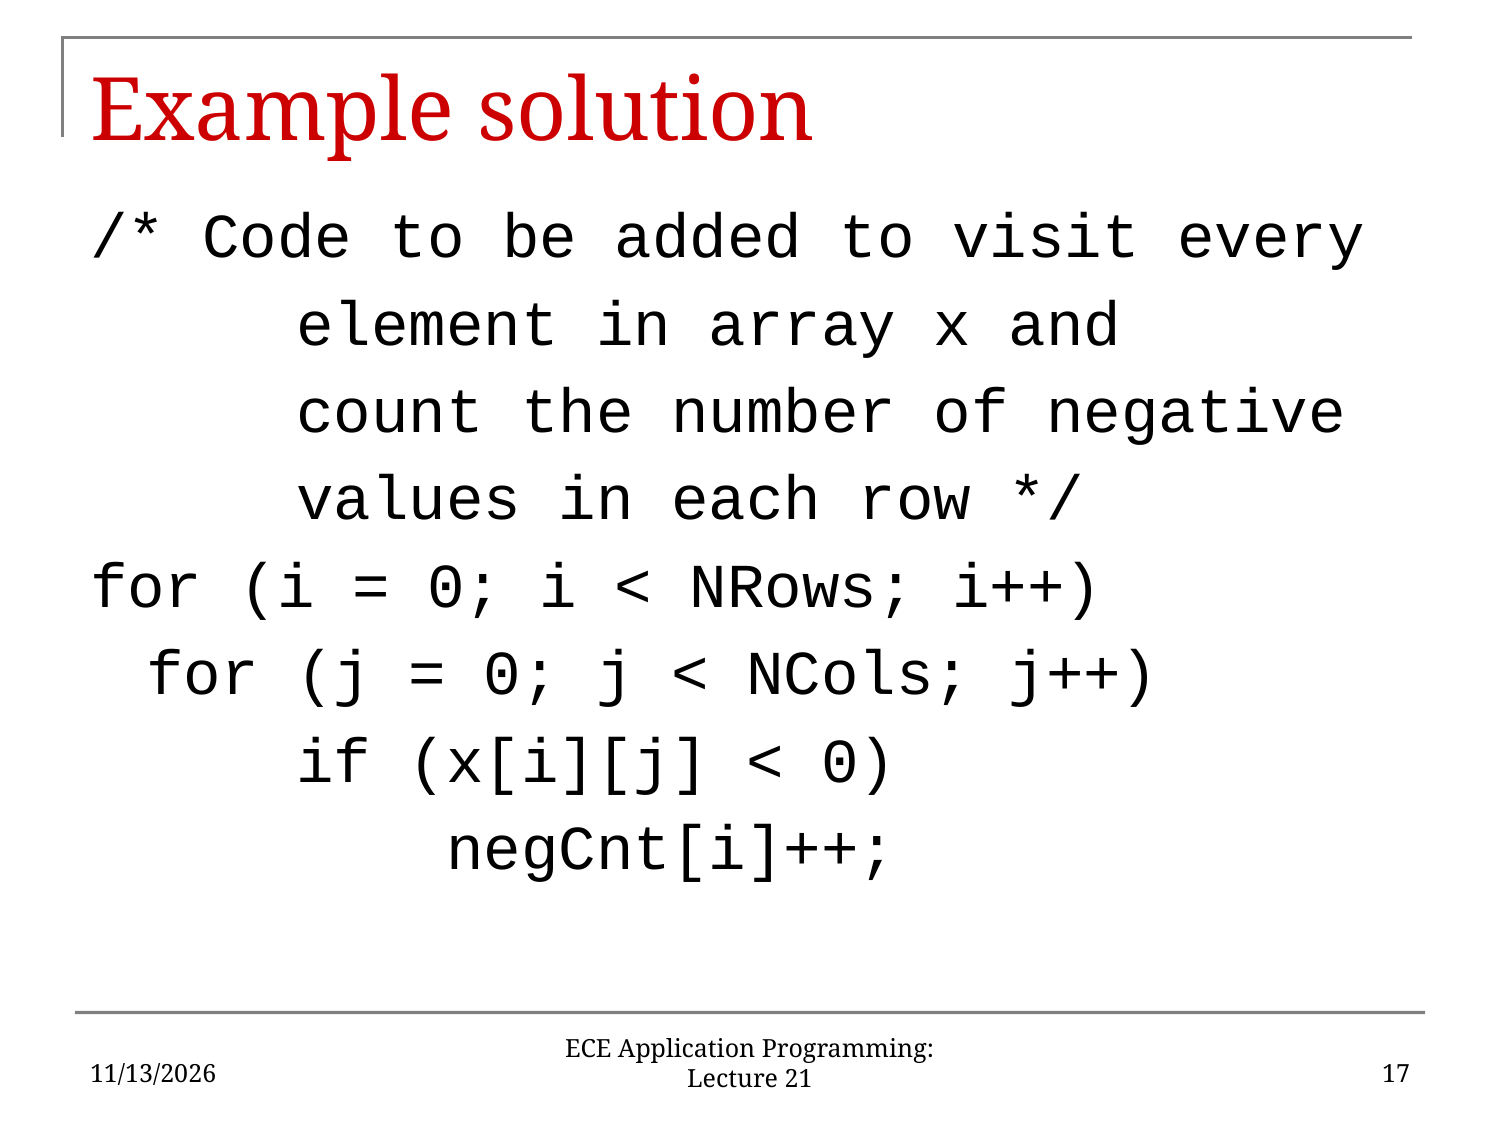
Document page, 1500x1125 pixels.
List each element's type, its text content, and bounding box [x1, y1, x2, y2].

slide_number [74, 1023, 426, 1100]
footer ECE Application Programming: Lecture 21 [512, 1024, 988, 1101]
list /* Code to be added to visit every element in array x and count the number of negative values in each row */ for (i = 0; i < NRows; i++) for (j = 0; j < NCols; j++) if (x[i][j] < 0) negCnt[i]++; [75, 187, 1425, 1006]
slide_number 17 [1074, 1023, 1426, 1100]
title Example solution [75, 45, 1425, 163]
